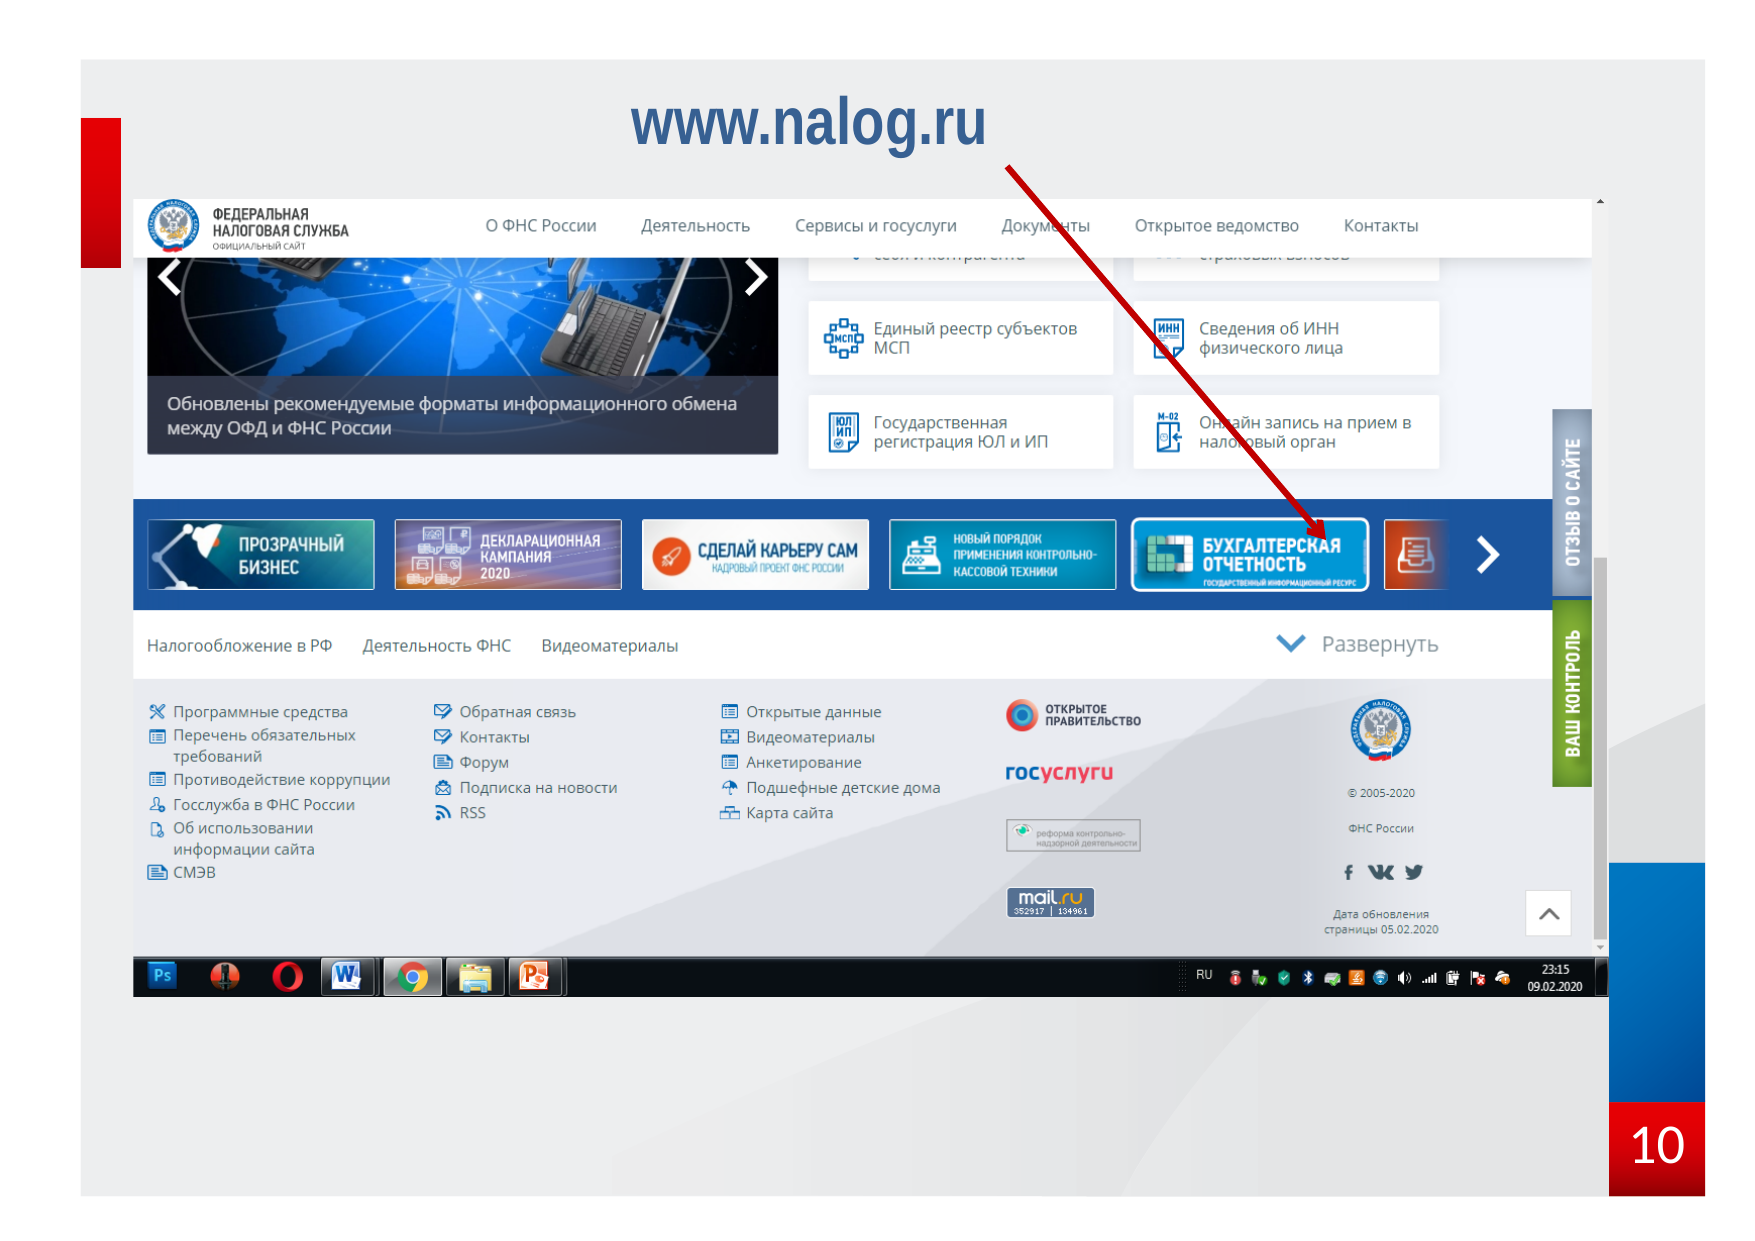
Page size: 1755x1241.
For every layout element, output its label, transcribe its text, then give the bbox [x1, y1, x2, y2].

slide_number 10 [1596, 1092, 1717, 1208]
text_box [1006, 166, 1327, 541]
text_box www.nalog.ru [617, 53, 1125, 167]
picture [0, 0, 1755, 1241]
